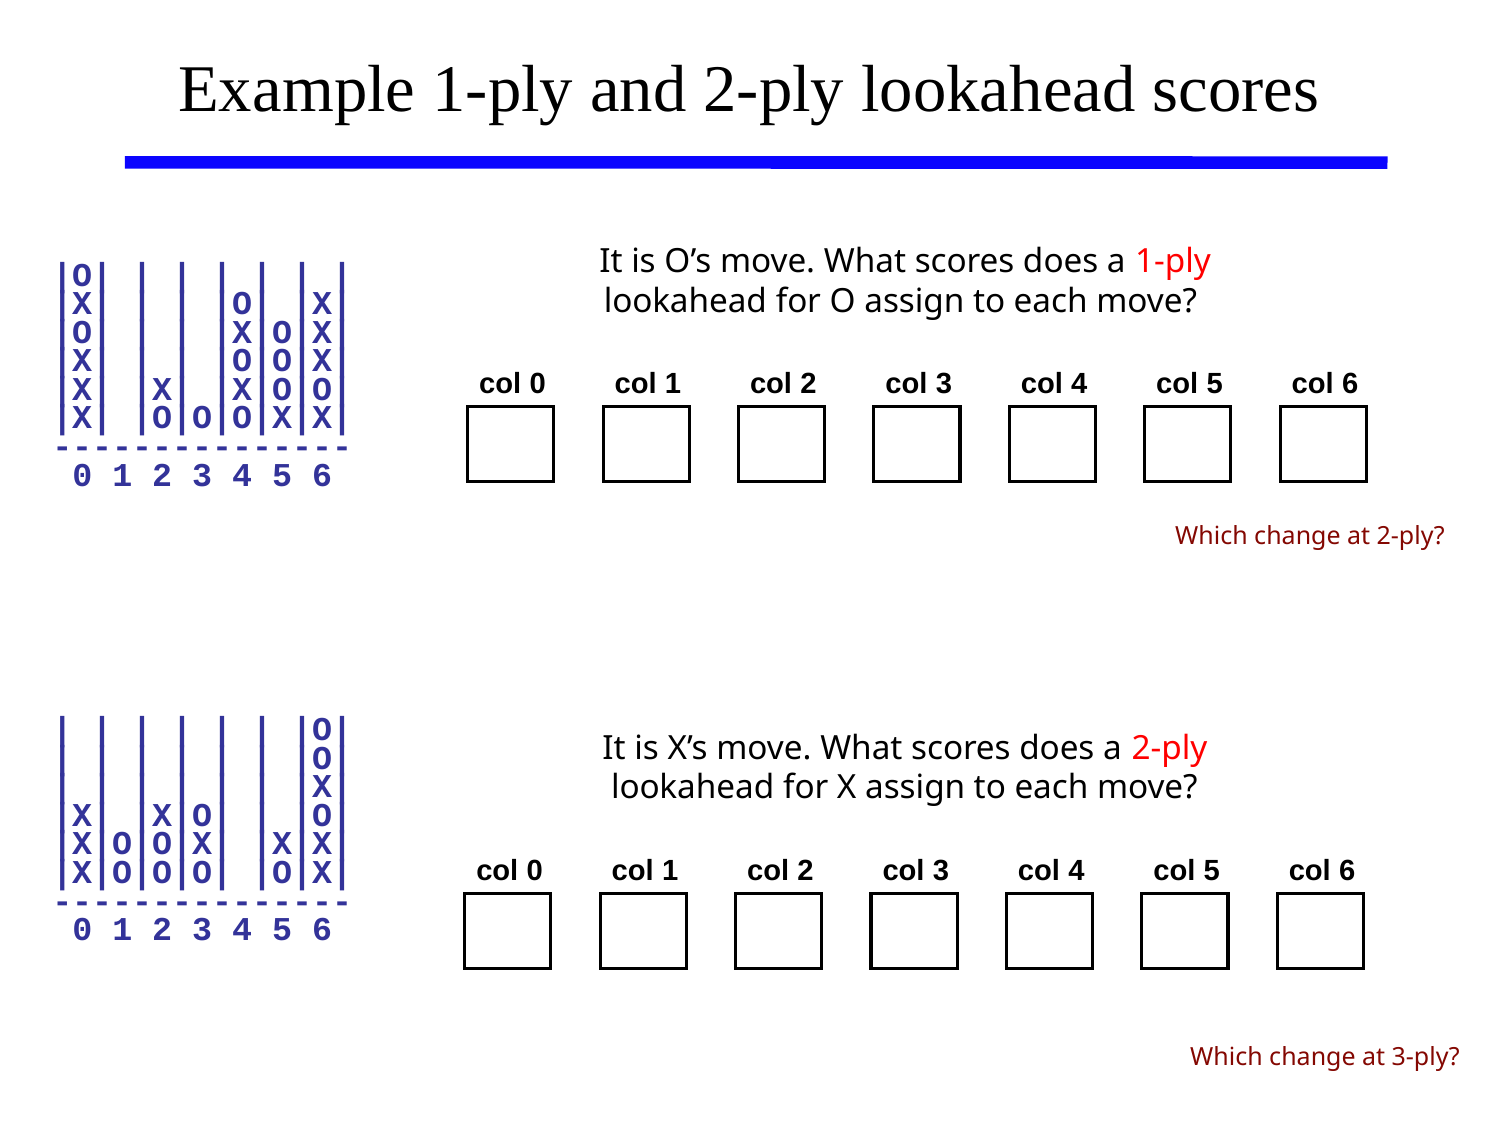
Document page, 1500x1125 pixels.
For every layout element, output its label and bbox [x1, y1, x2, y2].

text_box [1004, 356, 1105, 482]
text_box [868, 356, 969, 482]
text_box [459, 843, 560, 969]
text_box [37, 723, 425, 951]
text_box [1001, 843, 1102, 969]
text_box [595, 843, 695, 969]
text_box [149, 37, 1350, 133]
text_box [523, 231, 1287, 327]
text_box [730, 843, 831, 969]
text_box [733, 356, 834, 482]
text_box [529, 718, 1280, 813]
text_box [1034, 512, 1460, 558]
text_box [37, 269, 425, 496]
text_box [865, 843, 966, 969]
text_box [1136, 843, 1237, 969]
text_box [462, 356, 563, 482]
text_box [1272, 843, 1373, 969]
text_box [1139, 356, 1240, 482]
text_box [1049, 1032, 1475, 1078]
text_box [597, 356, 698, 482]
text_box [1275, 356, 1375, 482]
